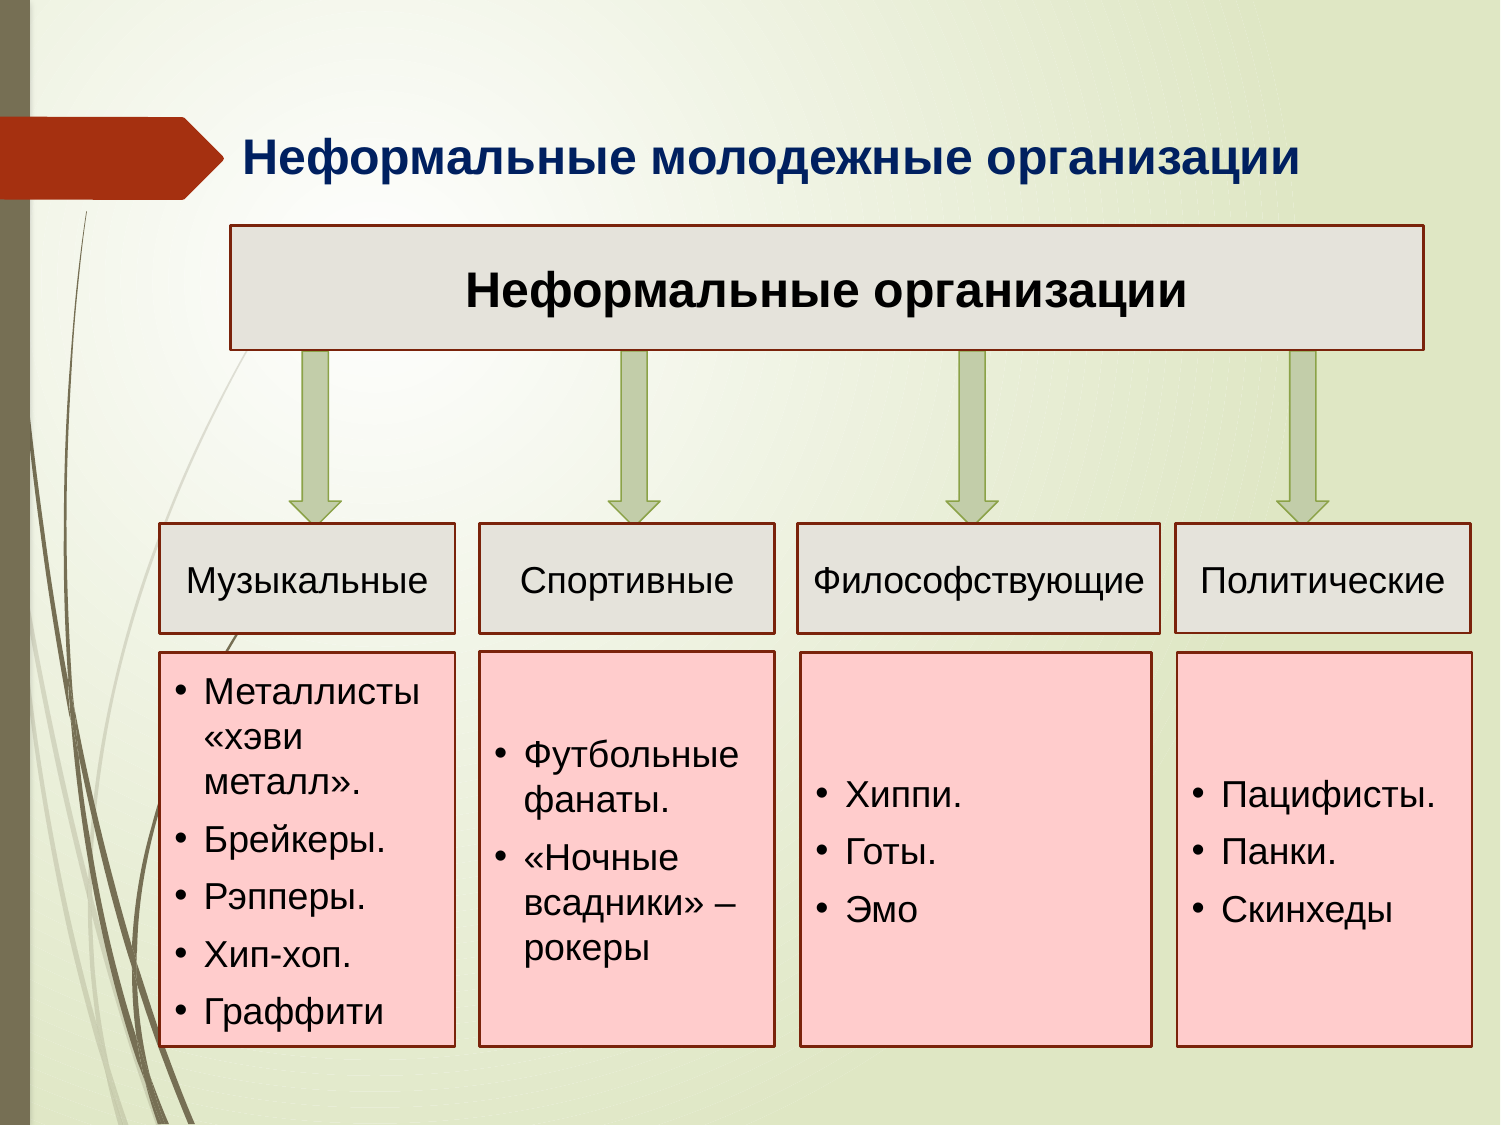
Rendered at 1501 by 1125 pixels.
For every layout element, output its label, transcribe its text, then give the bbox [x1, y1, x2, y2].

text_box Политические [1174, 522, 1472, 634]
text_box Спортивные [478, 522, 776, 635]
text_box Неформальные молодежные организации [227, 117, 1374, 193]
text_box Пацифисты. Панки. Скинхеды [1176, 651, 1473, 1048]
text_box [945, 351, 999, 522]
text_box Хиппи. Готы. Эмо [799, 651, 1153, 1048]
text_box Металлисты «хэви металл». Брейкеры. Рэпперы. Хип-хоп. Граффити [158, 651, 456, 1048]
text_box Неформальные организации [229, 224, 1425, 351]
text_box Философствующие [796, 522, 1161, 635]
text_box Музыкальные [158, 522, 456, 635]
text_box [288, 351, 343, 522]
text_box [607, 351, 661, 522]
text_box [1276, 351, 1330, 522]
text_box Футбольные фанаты. «Ночные всадники» – рокеры [478, 650, 776, 1048]
